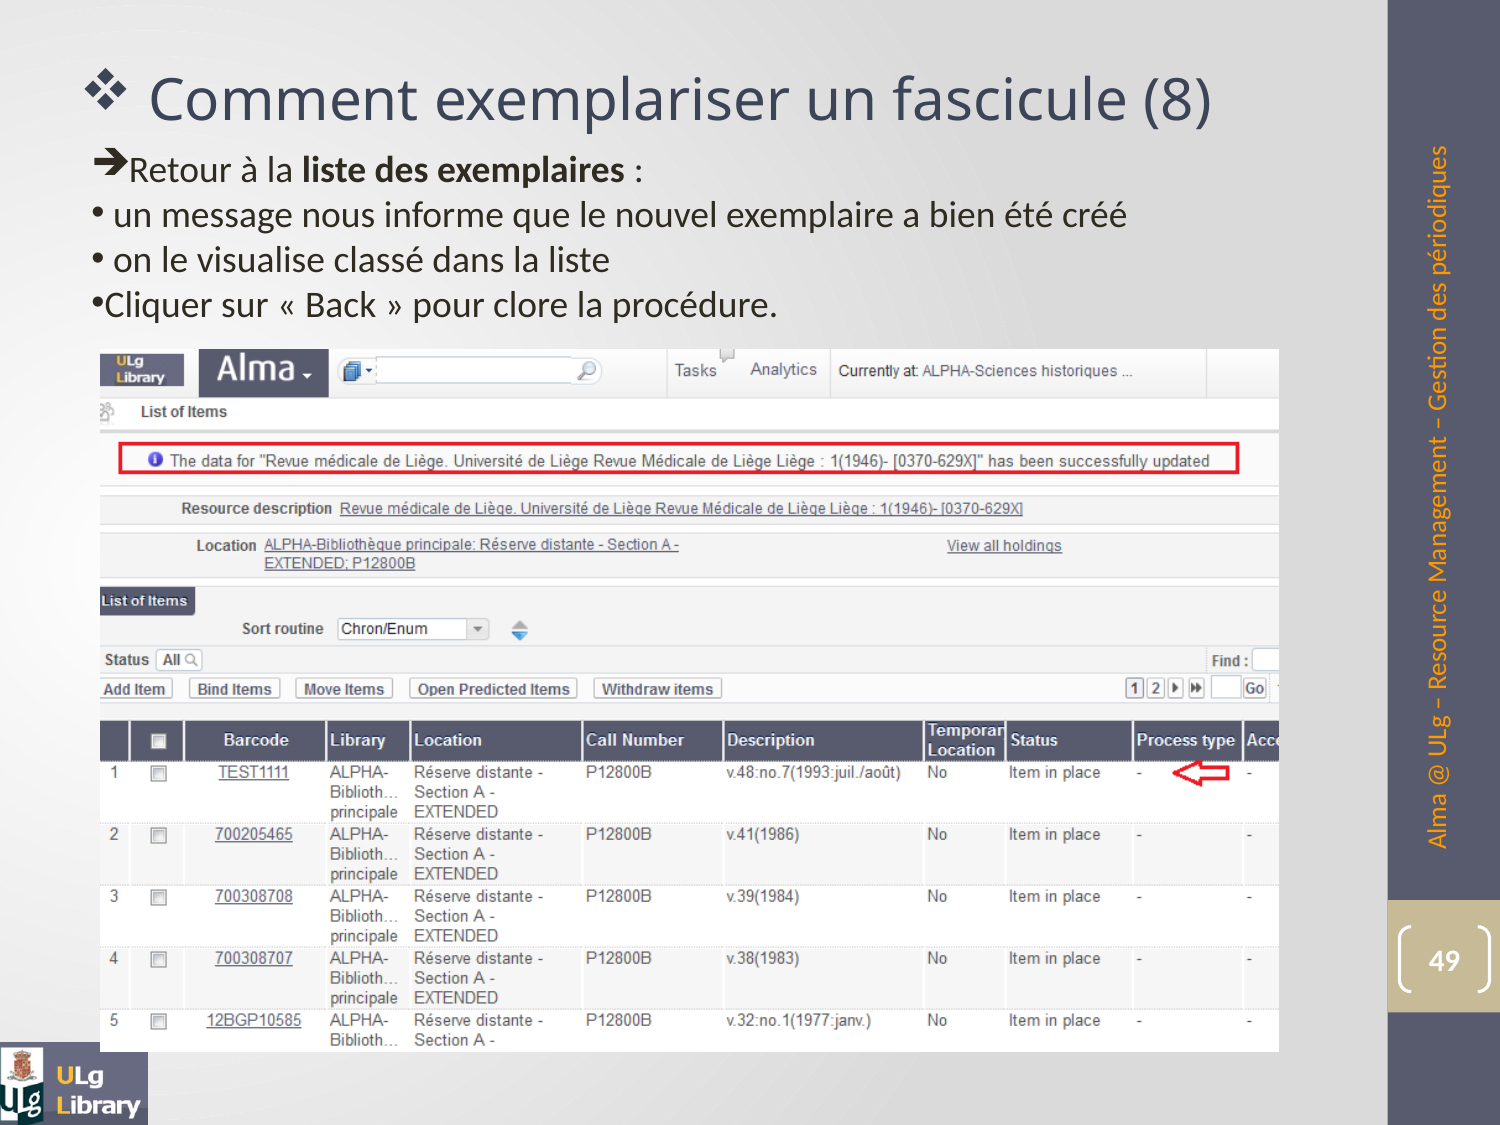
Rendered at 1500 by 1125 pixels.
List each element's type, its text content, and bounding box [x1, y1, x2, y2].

text_box Retour à la liste des exemplaires : un message nous informe que le nouvel exemplaire a bien été créé on le visualise classé dans la liste Cliquer sur « Back » pour clore la procédure. [76, 140, 1306, 332]
picture [0, 349, 1280, 1125]
slide_number 49 [1397, 925, 1492, 994]
footer Alma @ ULg – Resource Management – Gestion des périodiques [1411, 31, 1472, 865]
text_box Comment exemplariser un fascicule (8) [64, 54, 1365, 140]
